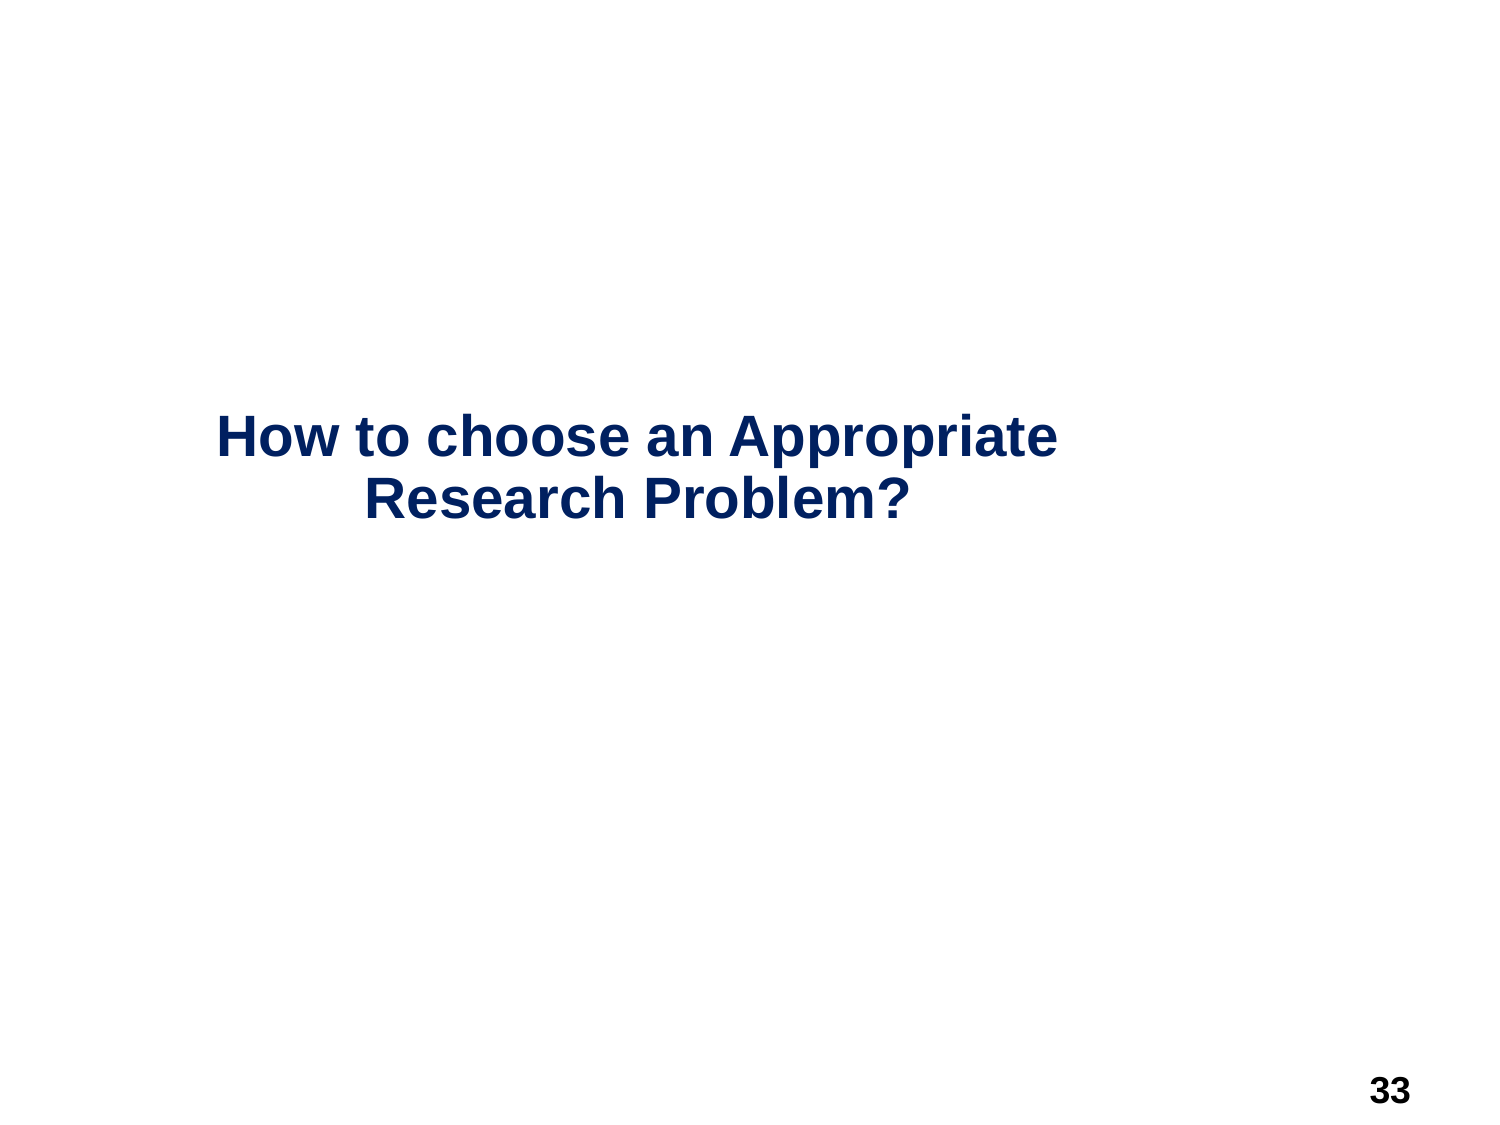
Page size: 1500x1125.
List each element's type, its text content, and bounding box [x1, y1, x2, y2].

title How to choose an Appropriate Research Problem? [174, 375, 1102, 563]
